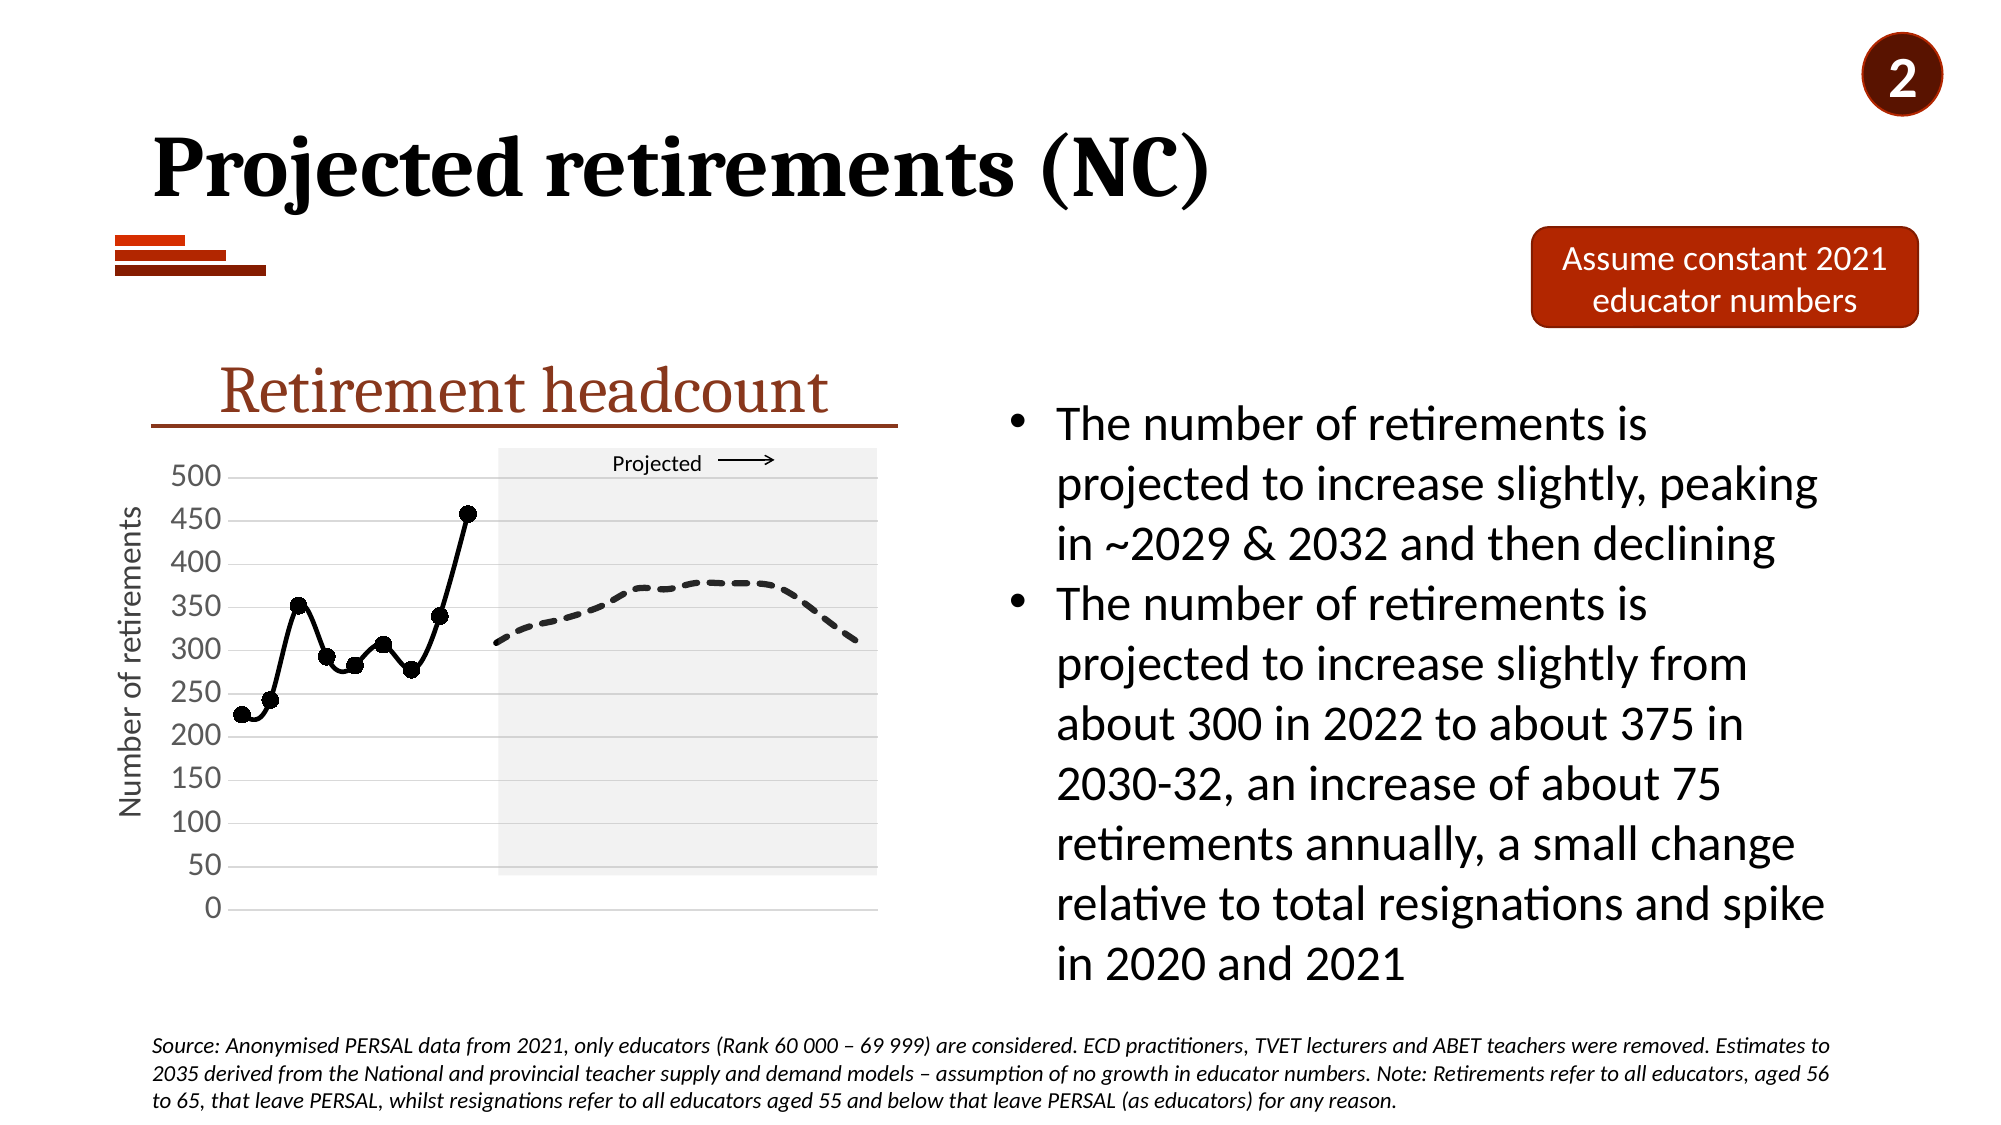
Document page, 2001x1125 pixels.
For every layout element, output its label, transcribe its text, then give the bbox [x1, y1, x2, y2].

chart [153, 445, 889, 994]
text_box 2 [1861, 31, 1944, 117]
text_box Assume constant 2021 educator numbers [1530, 226, 1920, 329]
title Projected retirements (NC) [137, 59, 1863, 278]
text_box Source: Anonymised PERSAL data from 2021, only educators (Rank 60 000 – 69 999) are considered. ECD practitioners, TVET lecturers and ABET teachers were removed. Estimates to 2035 derived from the National and provincial teacher supply and demand models – assumption of no growth in educator numbers. Note: Retirements refer to all educators, aged 56 to 65, that leave PERSAL, whilst resignations refer to all educators aged 55 and below that leave PERSAL (as educators) for any reason. [137, 1023, 1863, 1110]
text_box The number of retirements is projected to increase slightly, peaking in ~2029 & 2032 and then declining The number of retirements is projected to increase slightly from about 300 in 2022 to about 375 in 2030-32, an increase of about 75 retirements annually, a small change relative to total resignations and spike in 2020 and 2021 [994, 382, 1863, 997]
text_box Retirement headcount [150, 342, 899, 426]
text_box Number of retirements [101, 429, 154, 896]
